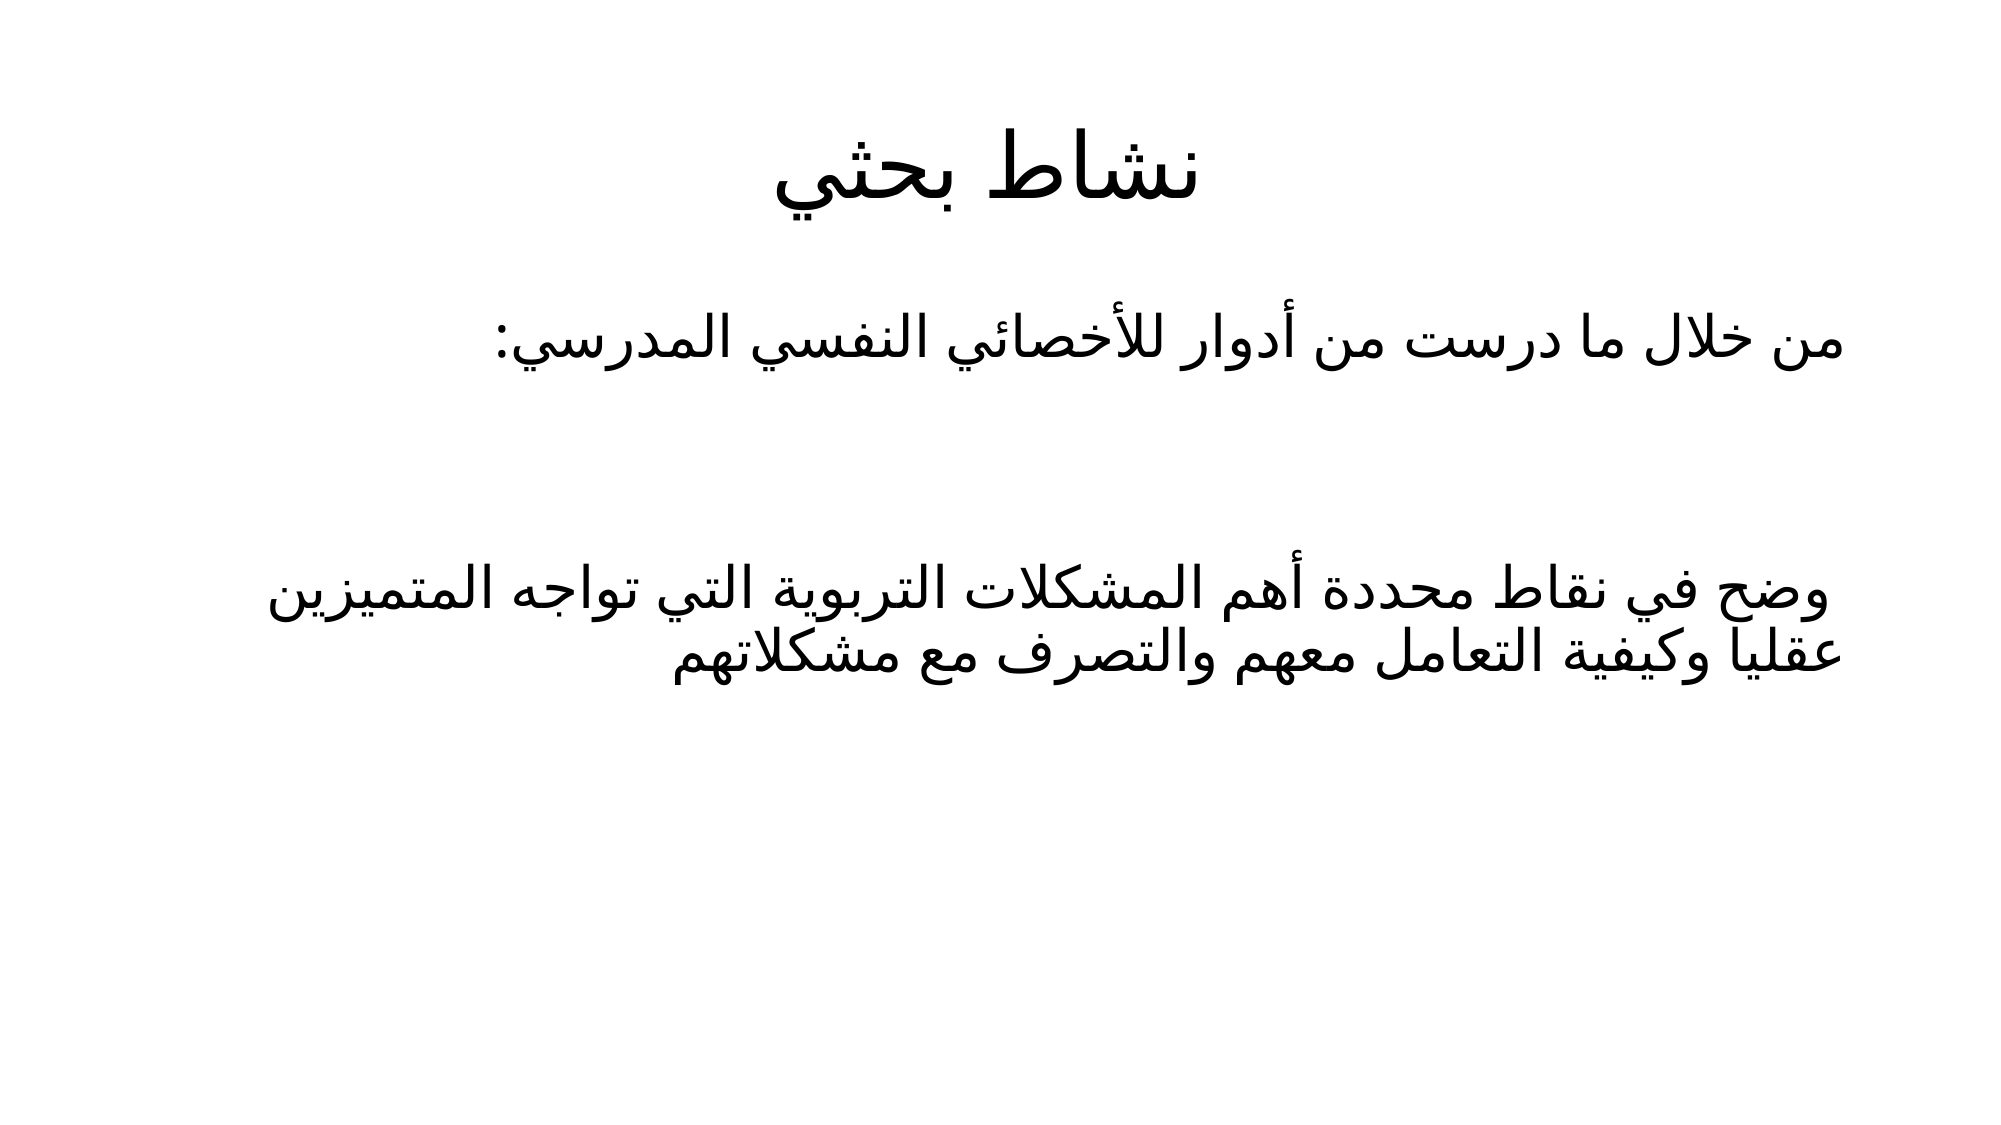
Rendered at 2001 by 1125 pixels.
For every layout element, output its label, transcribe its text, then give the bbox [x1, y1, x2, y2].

title نشاط بحثي [137, 59, 1863, 278]
list من خلال ما درست من أدوار للأخصائي النفسي المدرسي: وضح في نقاط محددة أهم المشكلات التربوية التي تواجه المتميزين عقليا وكيفية التعامل معهم والتصرف مع مشكلاتهم [137, 299, 1863, 1014]
